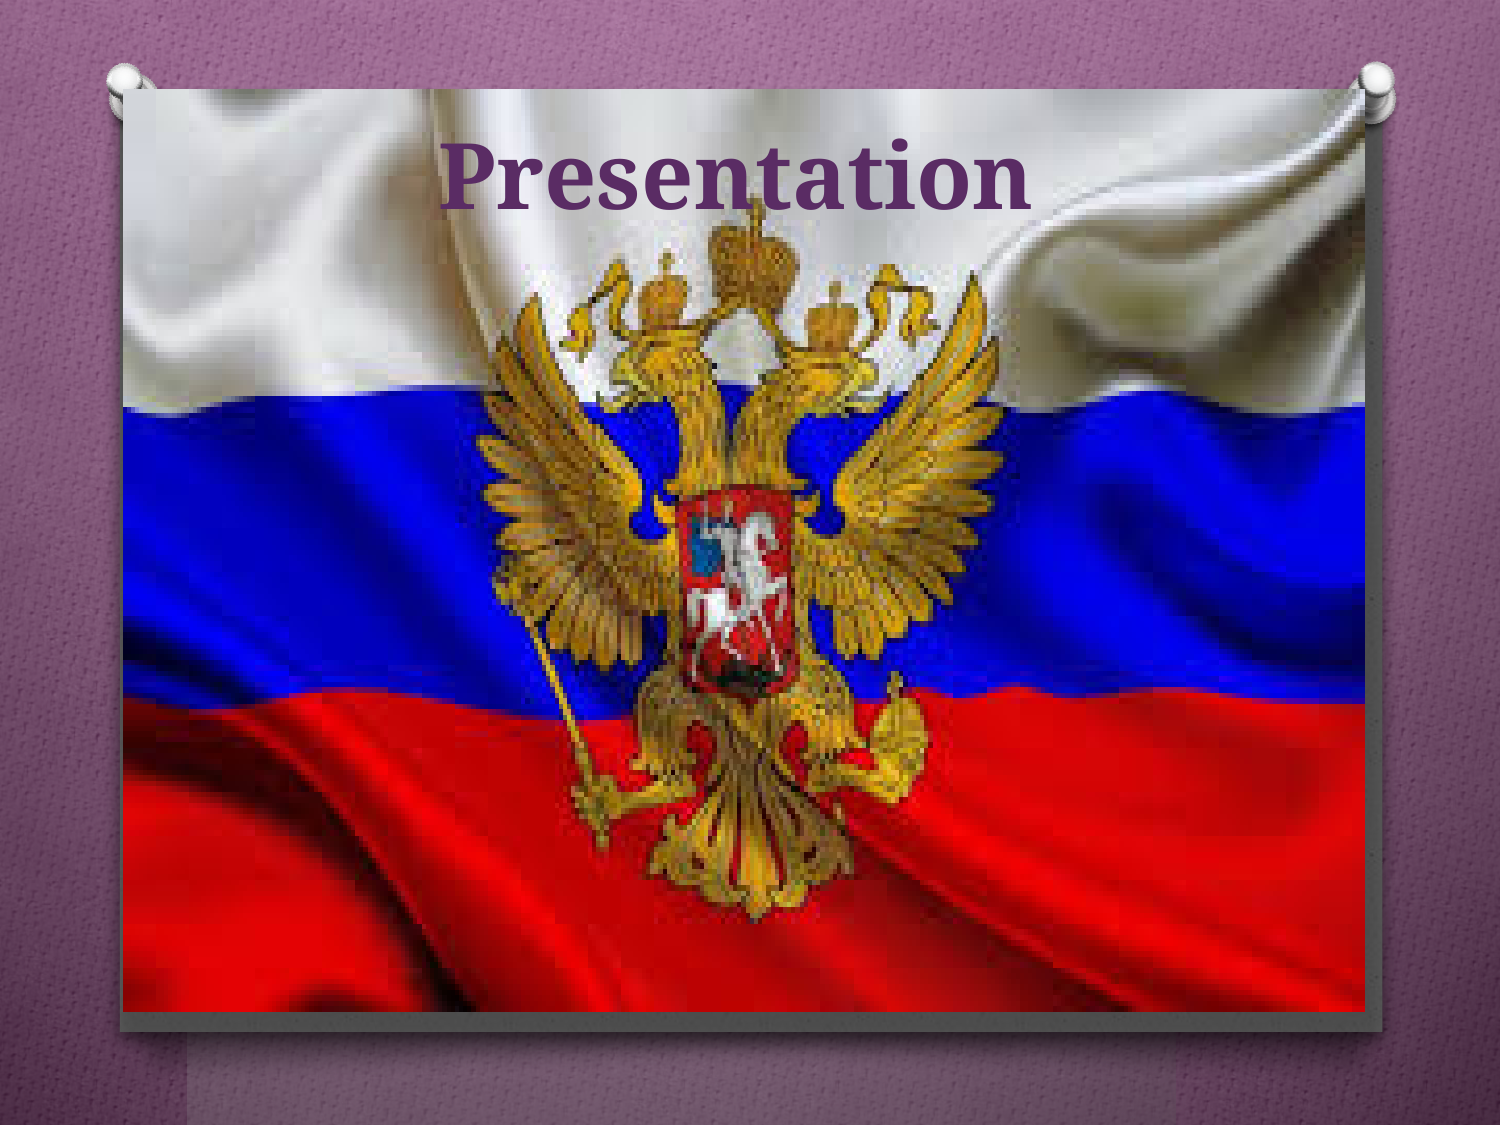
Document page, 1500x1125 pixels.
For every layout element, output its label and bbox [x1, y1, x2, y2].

picture [75, 29, 1439, 1012]
